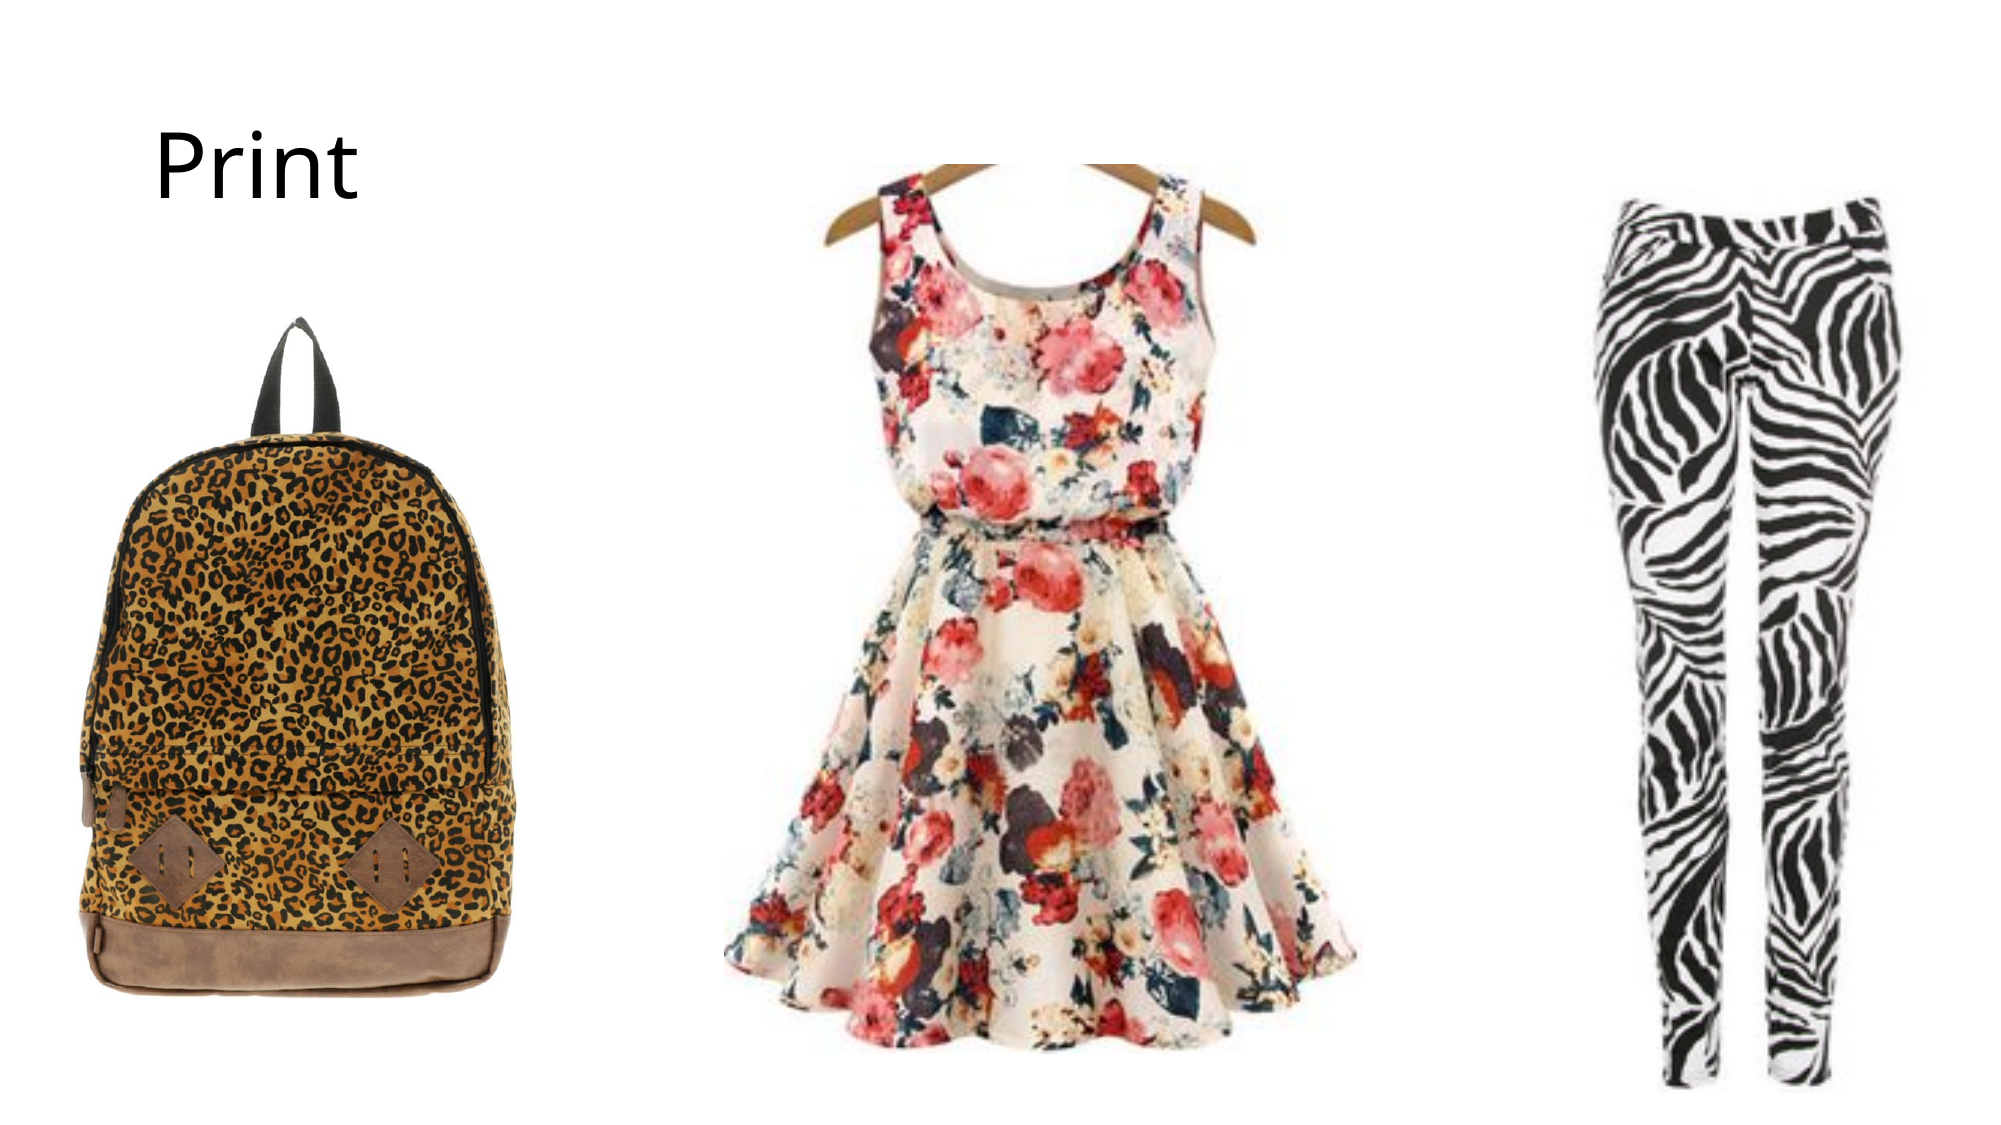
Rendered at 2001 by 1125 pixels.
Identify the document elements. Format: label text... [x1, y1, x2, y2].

picture [724, 164, 2000, 1093]
picture [0, 299, 632, 1125]
title Print [137, 59, 1863, 278]
